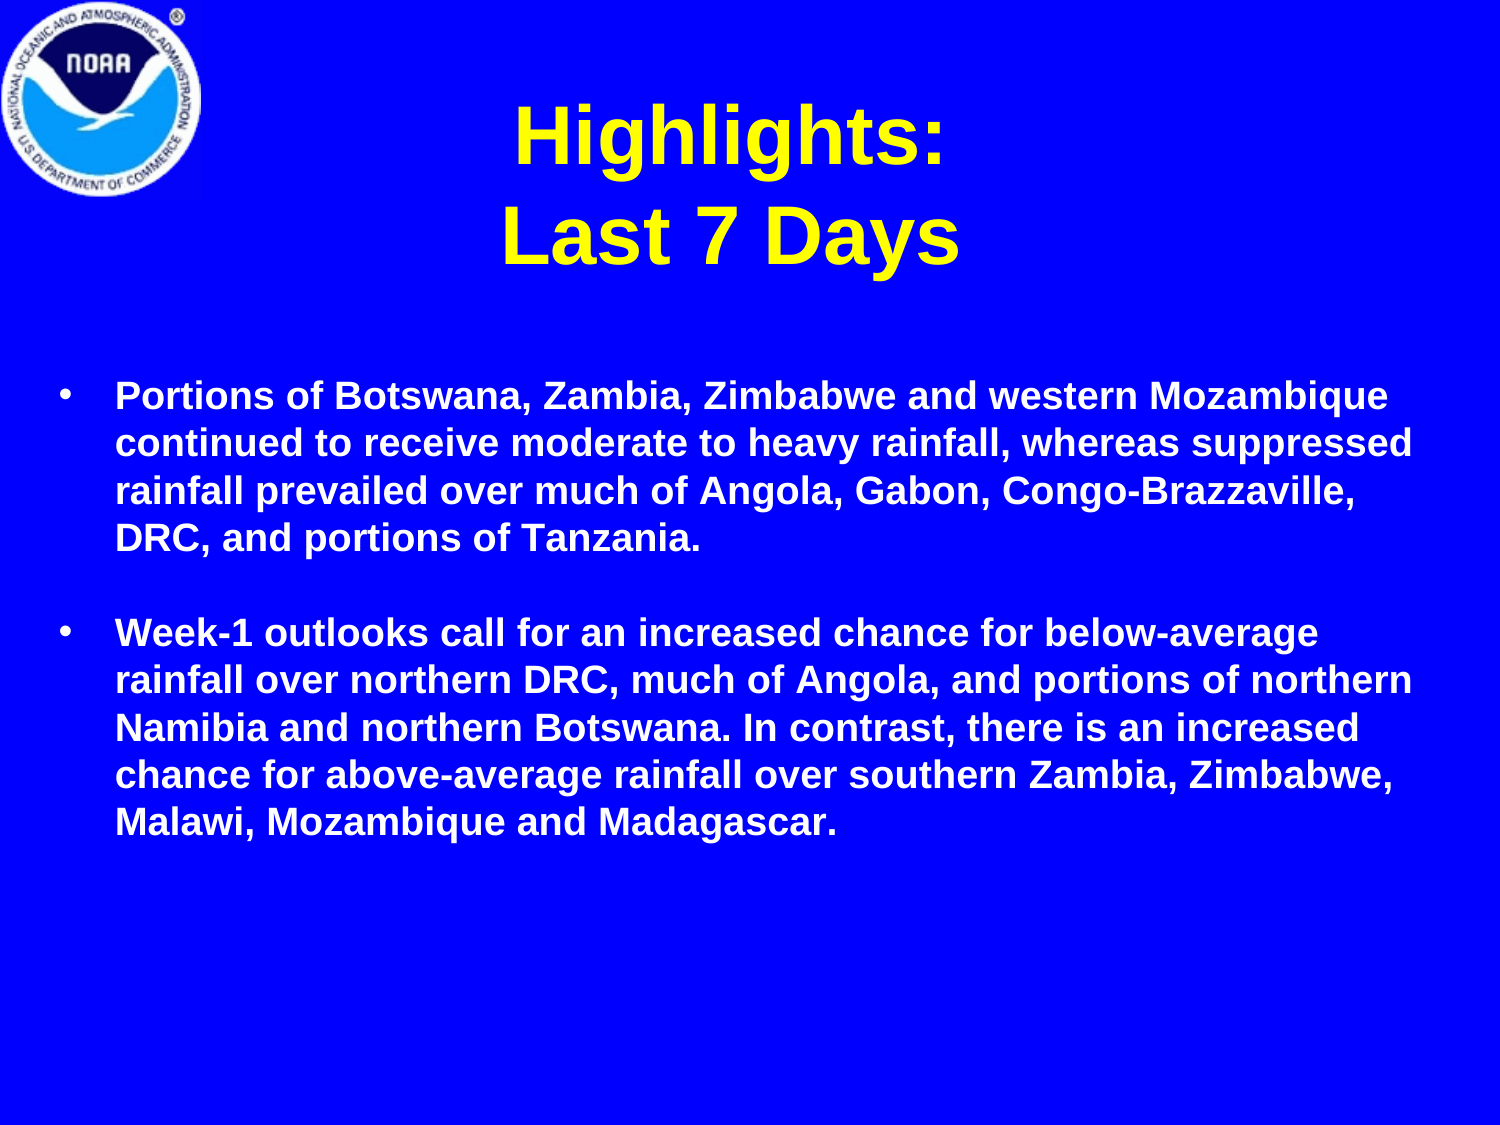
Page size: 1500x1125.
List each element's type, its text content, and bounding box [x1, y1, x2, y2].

title Highlights: Last 7 Days [137, 87, 1325, 275]
picture [0, 0, 200, 200]
text_box Portions of Botswana, Zambia, Zimbabwe and western Mozambique continued to receive moderate to heavy rainfall, whereas suppressed rainfall prevailed over much of Angola, Gabon, Congo-Brazzaville, DRC, and portions of Tanzania. Week-1 outlooks call for an increased chance for below-average rainfall over northern DRC, much of Angola, and portions of northern Namibia and northern Botswana. In contrast, there is an increased chance for above-average rainfall over southern Zambia, Zimbabwe, Malawi, Mozambique and Madagascar. [43, 362, 1432, 1088]
